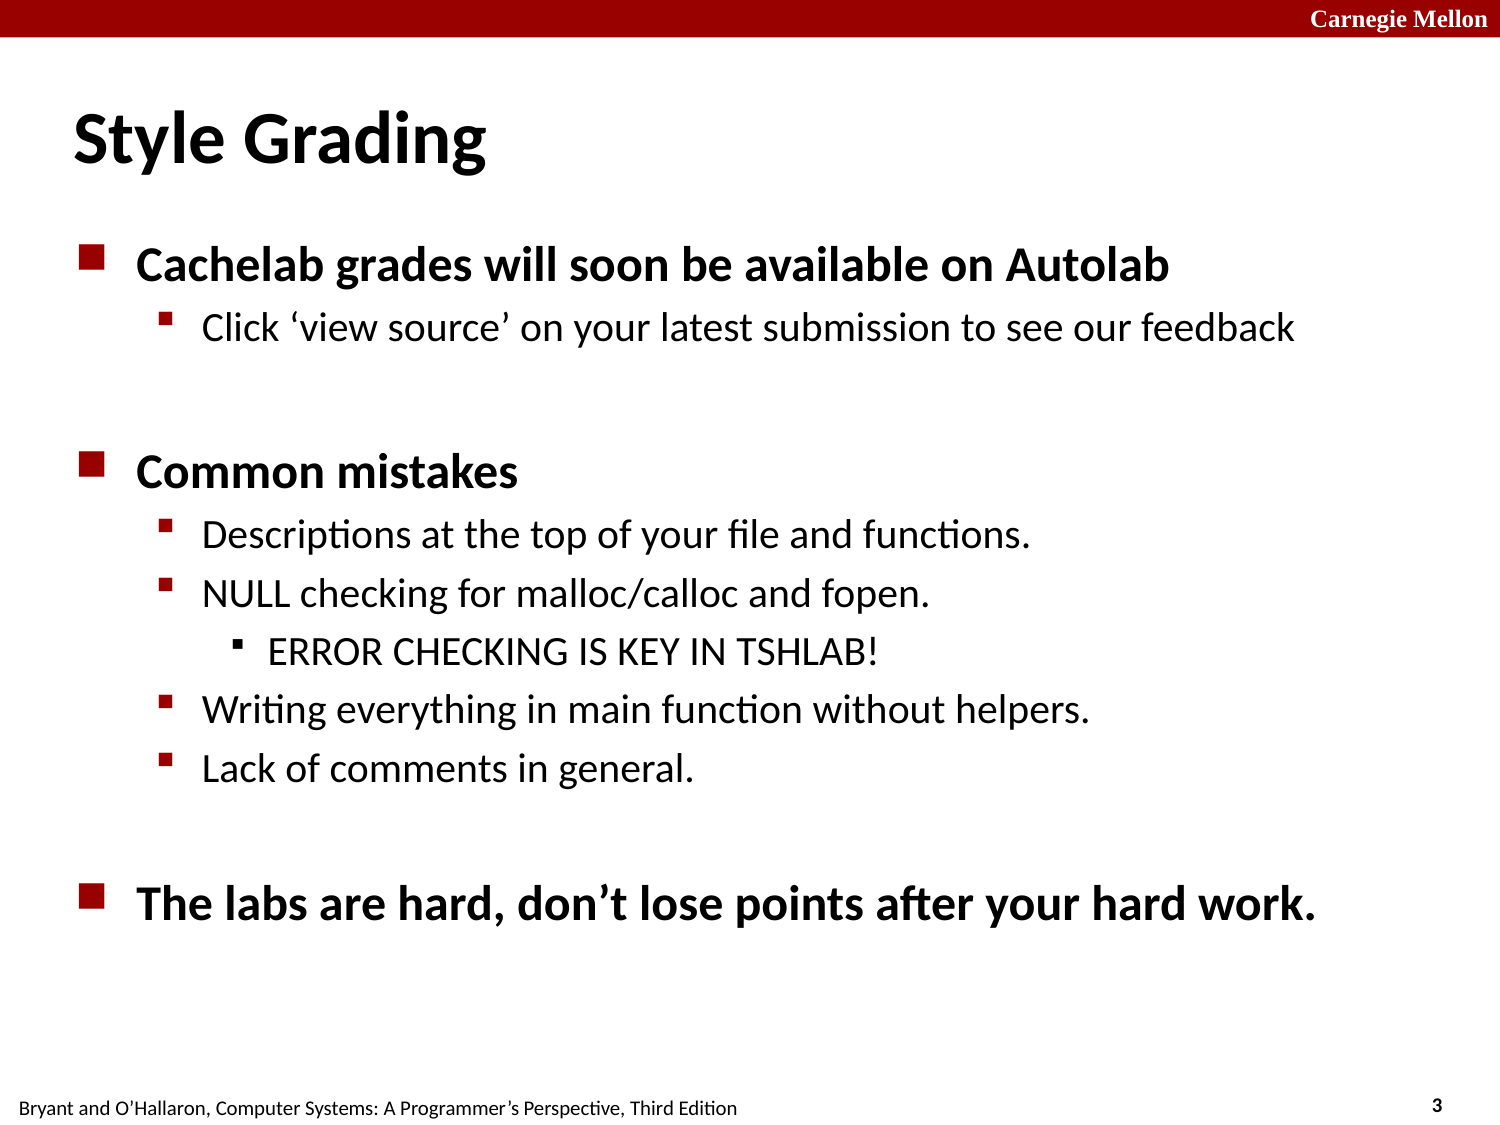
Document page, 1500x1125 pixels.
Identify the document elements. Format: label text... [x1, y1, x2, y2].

title Style Grading [58, 71, 1305, 197]
list Cachelab grades will soon be available on Autolab Click ‘view source’ on your latest submission to see our feedback Common mistakes Descriptions at the top of your file and functions. NULL checking for malloc/calloc and fopen. ERROR CHECKING IS KEY IN TSHLAB! Writing everything in main function without helpers. Lack of comments in general. The labs are hard, don’t lose points after your hard work. [64, 223, 1361, 1040]
